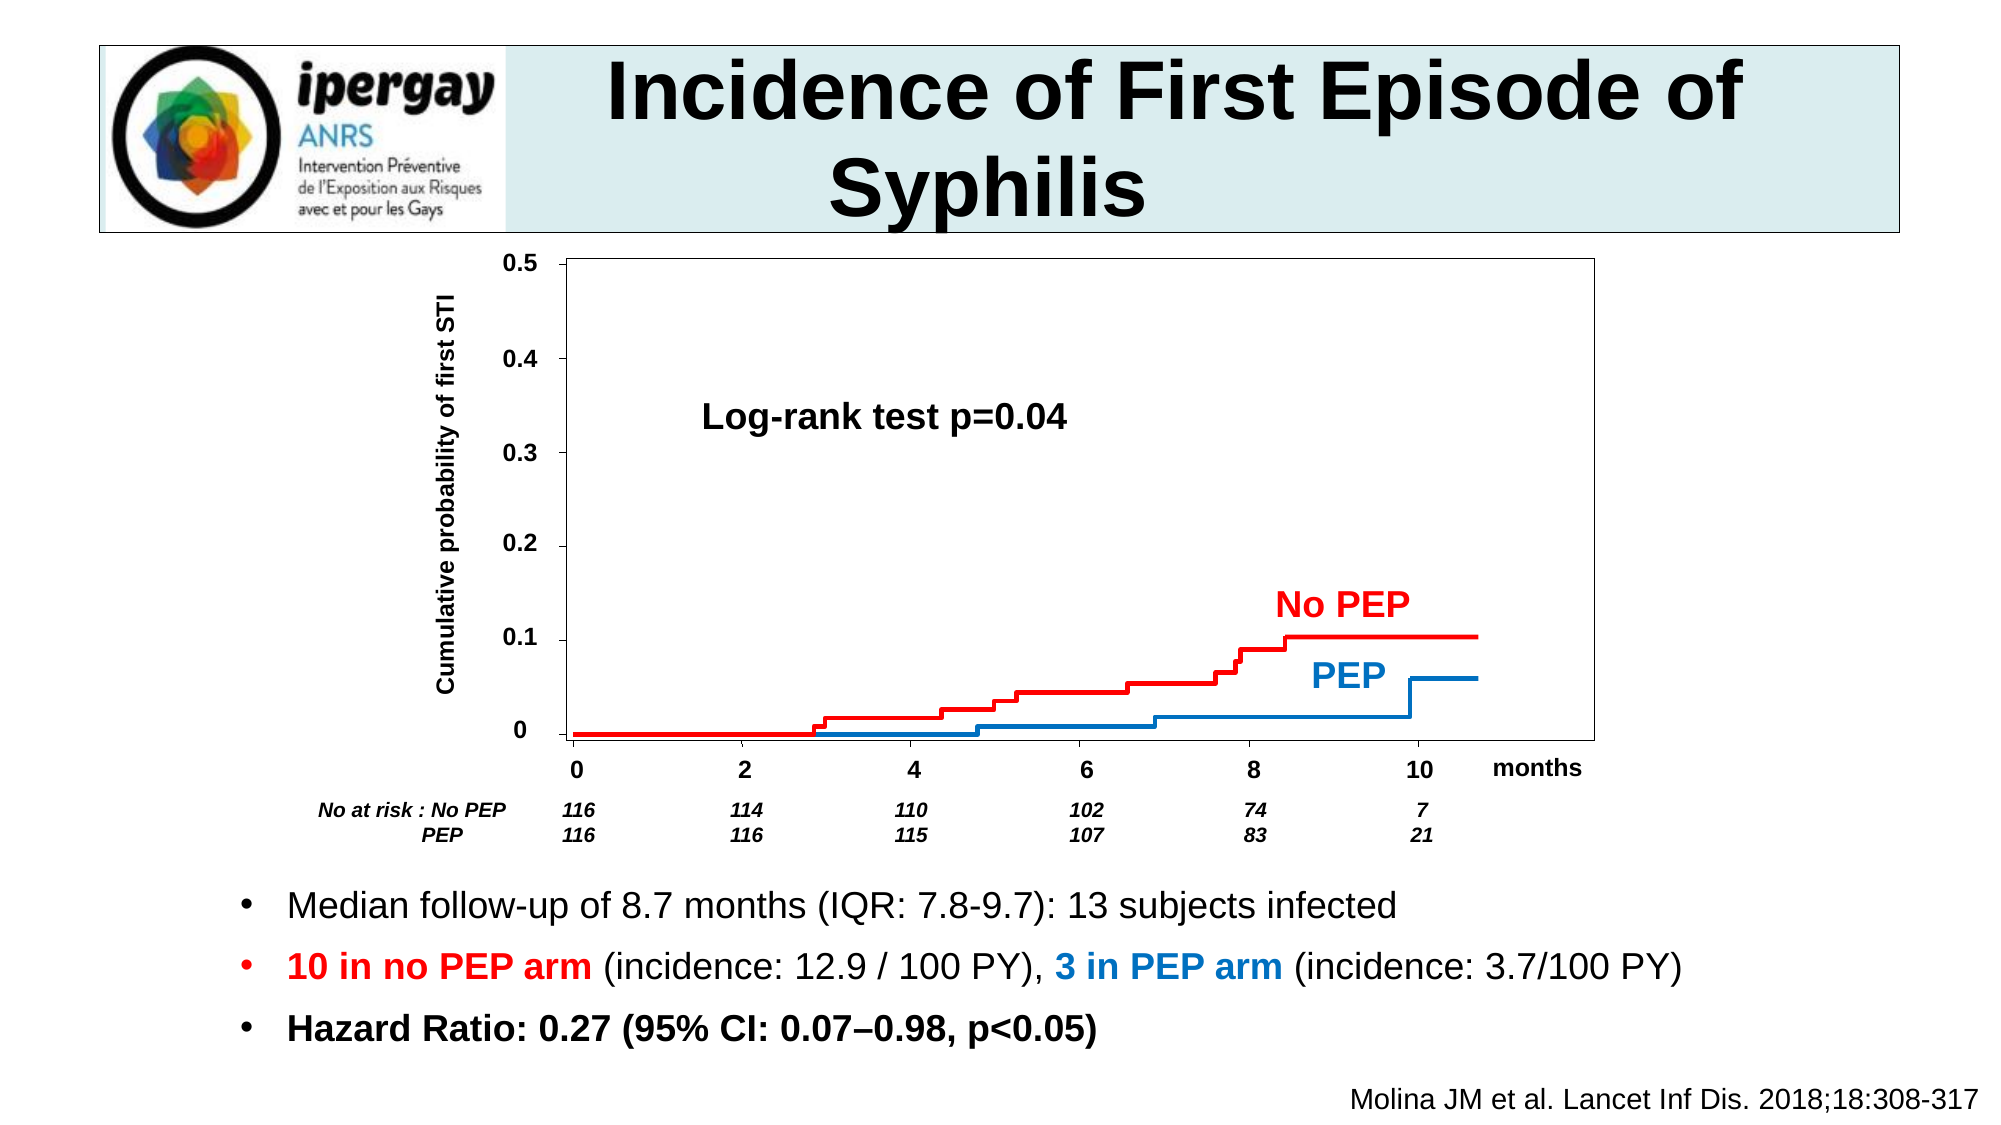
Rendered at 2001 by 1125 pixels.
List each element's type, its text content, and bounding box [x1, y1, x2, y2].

text_box Molina JM et al. Lancet Inf Dis. 2018;18:308-317 [1334, 1072, 1996, 1123]
picture [105, 46, 506, 232]
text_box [299, 238, 1684, 858]
text_box Incidence of First Episode of Syphilis [99, 45, 104, 233]
text_box Incidence of First Episode of Syphilis [506, 45, 1900, 233]
text_box Median follow-up of 8.7 months (IQR: 7.8-9.7): 13 subjects infected 10 in no PEP arm (incidence: 12.9 / 100 PY), 3 in PEP arm (incidence: 3.7/100 PY) Hazard Ratio: 0.27 (95% CI: 0.07–0.98, p<0.05) [225, 873, 1791, 1077]
